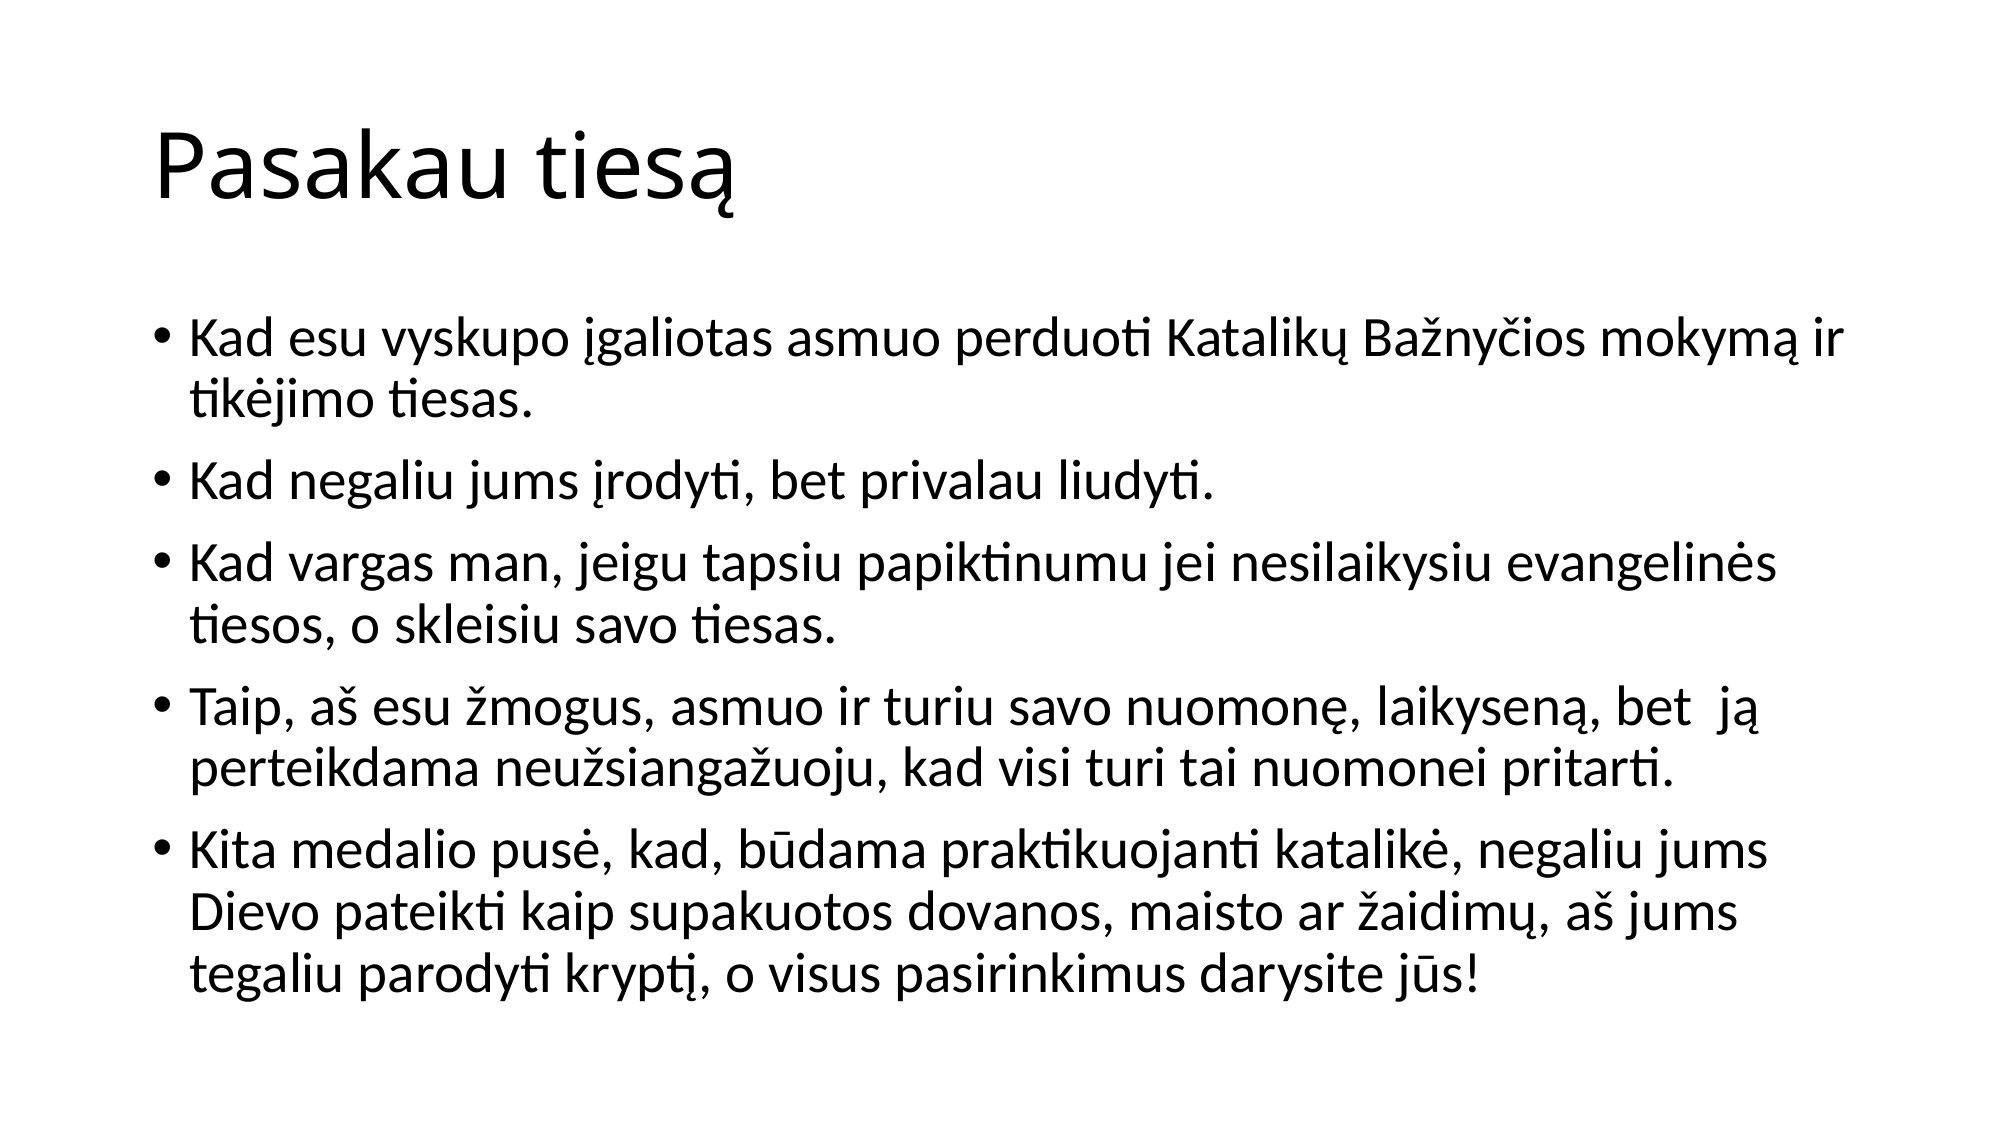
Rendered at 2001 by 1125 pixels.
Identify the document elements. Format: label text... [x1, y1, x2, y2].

list Kad esu vyskupo įgaliotas asmuo perduoti Katalikų Bažnyčios mokymą ir tikėjimo tiesas. Kad negaliu jums įrodyti, bet privalau liudyti. Kad vargas man, jeigu tapsiu papiktinumu jei nesilaikysiu evangelinės tiesos, o skleisiu savo tiesas. Taip, aš esu žmogus, asmuo ir turiu savo nuomonę, laikyseną, bet ją perteikdama neužsiangažuoju, kad visi turi tai nuomonei pritarti. Kita medalio pusė, kad, būdama praktikuojanti katalikė, negaliu jums Dievo pateikti kaip supakuotos dovanos, maisto ar žaidimų, aš jums tegaliu parodyti kryptį, o visus pasirinkimus darysite jūs! [137, 299, 1863, 1014]
title Pasakau tiesą [137, 59, 1863, 278]
